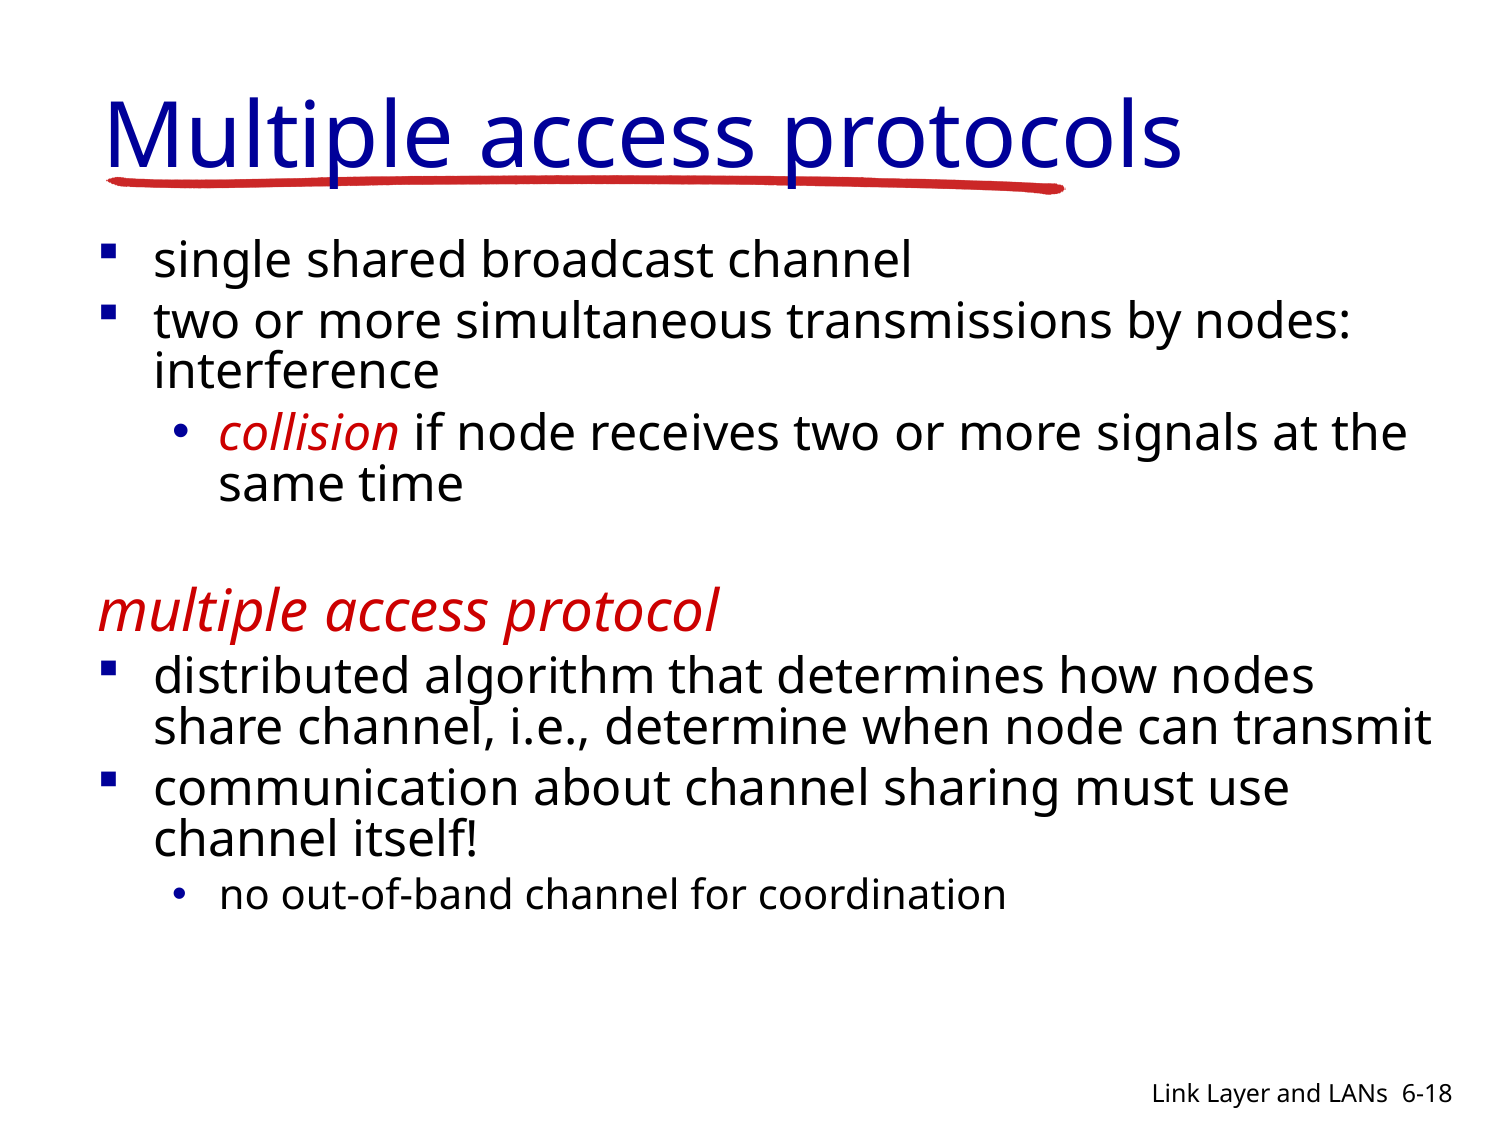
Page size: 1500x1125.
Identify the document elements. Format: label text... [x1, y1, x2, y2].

list single shared broadcast channel two or more simultaneous transmissions by nodes: interference collision if node receives two or more signals at the same time multiple access protocol distributed algorithm that determines how nodes share channel, i.e., determine when node can transmit communication about channel sharing must use channel itself! no out-of-band channel for coordination [82, 228, 1460, 992]
picture [101, 170, 1078, 200]
footer Link Layer and LANs [1045, 1069, 1404, 1110]
slide_number 6-18 [1387, 1069, 1478, 1115]
title Multiple access protocols [87, 37, 1363, 225]
